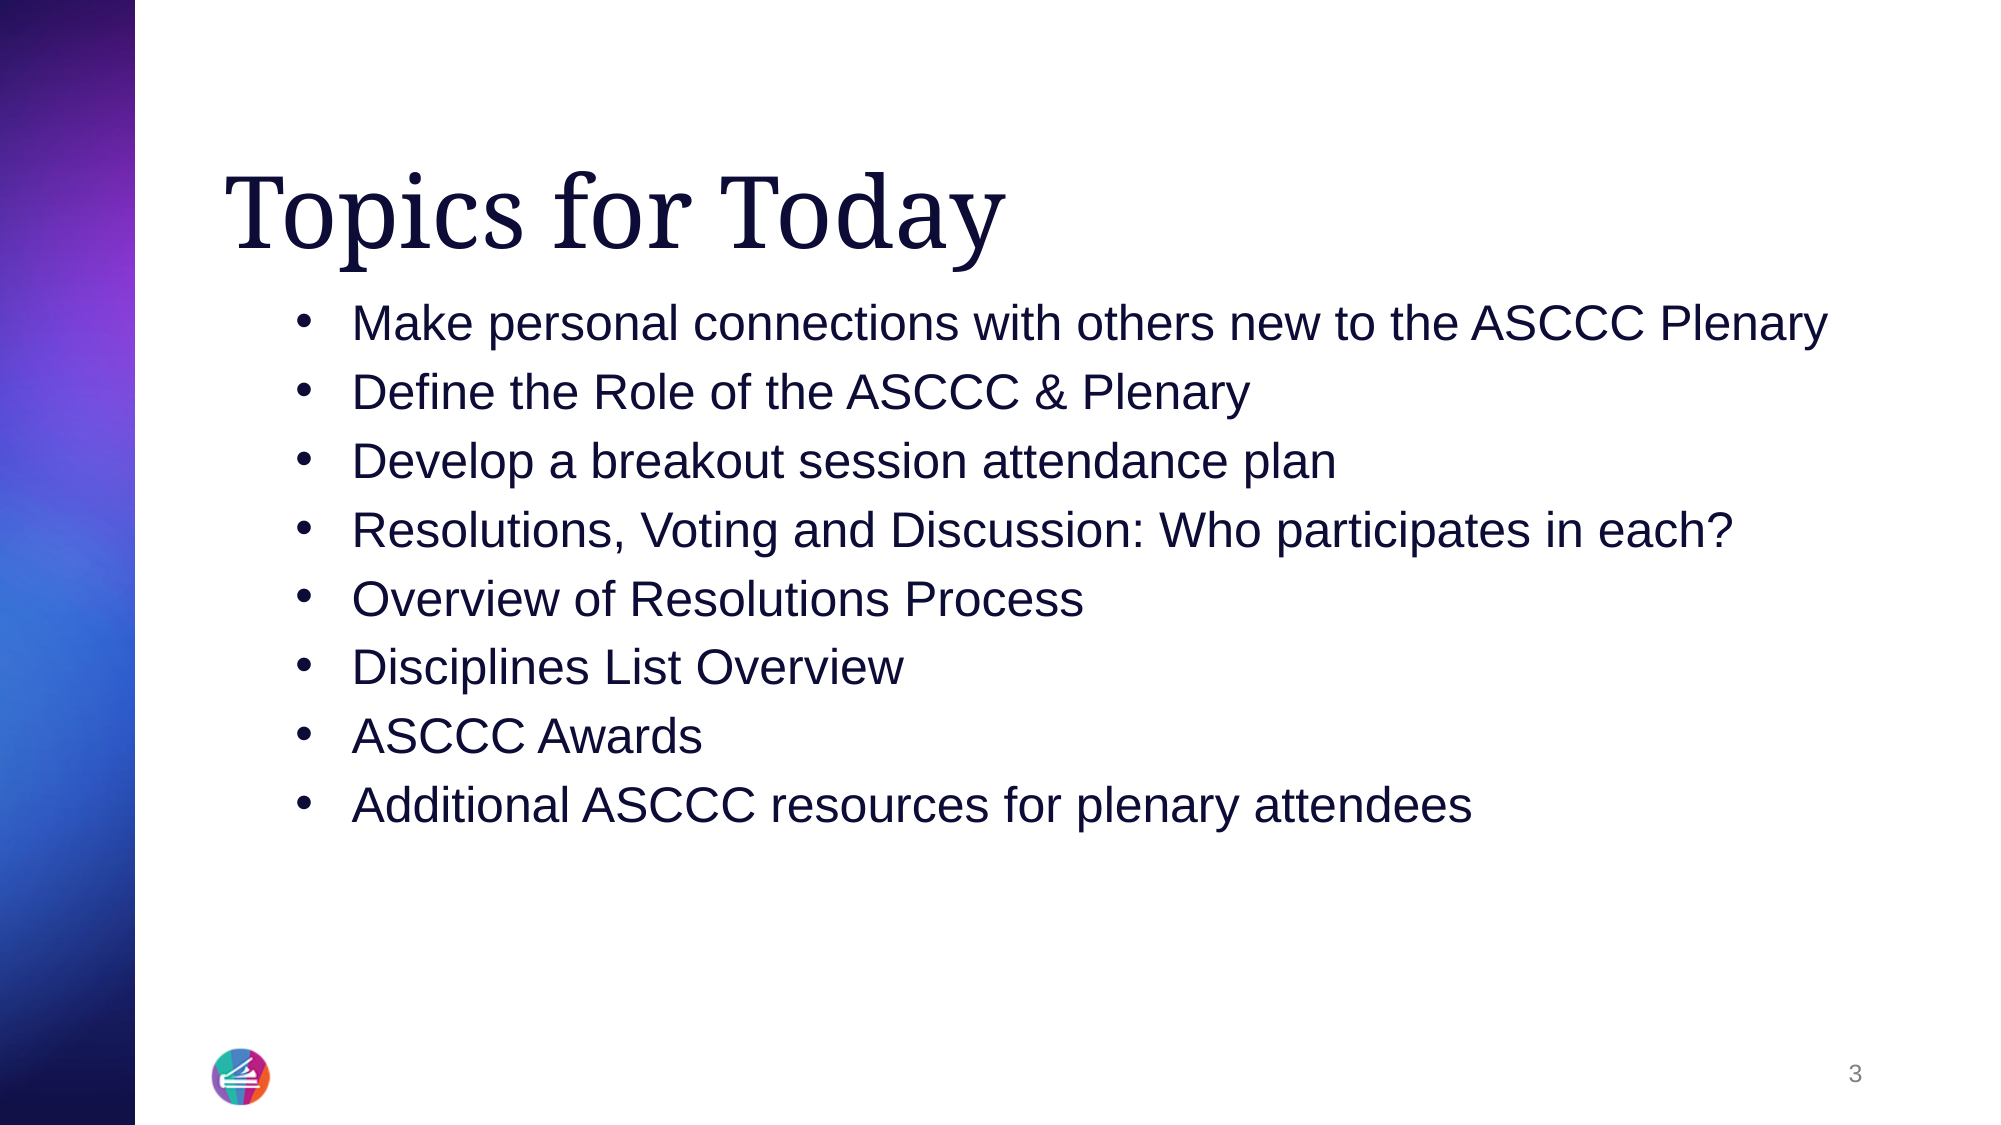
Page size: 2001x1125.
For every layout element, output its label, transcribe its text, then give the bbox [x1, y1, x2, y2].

picture [0, 0, 135, 1125]
slide_number 3 [1712, 1042, 1863, 1103]
list Make personal connections with others new to the ASCCC Plenary Define the Role of the ASCCC & Plenary Develop a breakout session attendance plan Resolutions, Voting and Discussion: Who participates in each? Overview of Resolutions Process Disciplines List Overview ASCCC Awards Additional ASCCC resources for plenary attendees [209, 294, 1860, 1020]
title Topics for Today [209, 59, 1858, 278]
picture [209, 1046, 272, 1108]
